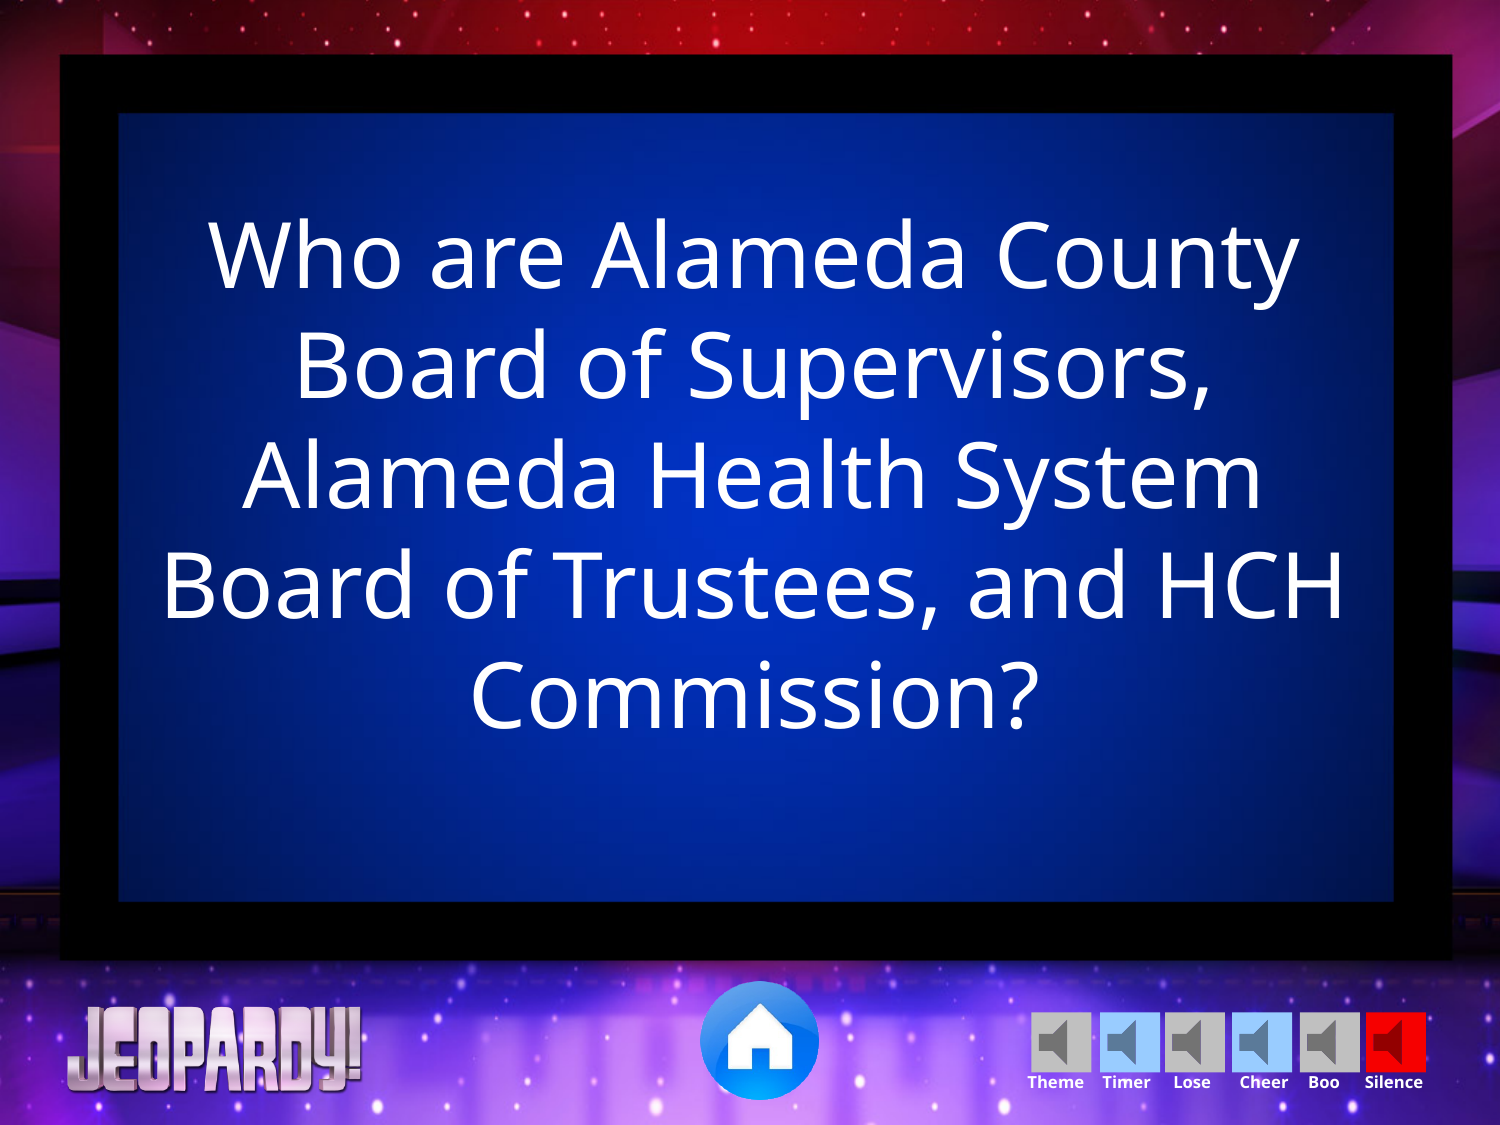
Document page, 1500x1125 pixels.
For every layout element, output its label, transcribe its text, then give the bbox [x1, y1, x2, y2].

picture [0, 0, 1500, 1125]
text_box Who are Alameda County Board of Supervisors, Alameda Health System Board of Trustees, and HCH Commission? [133, 189, 1375, 755]
